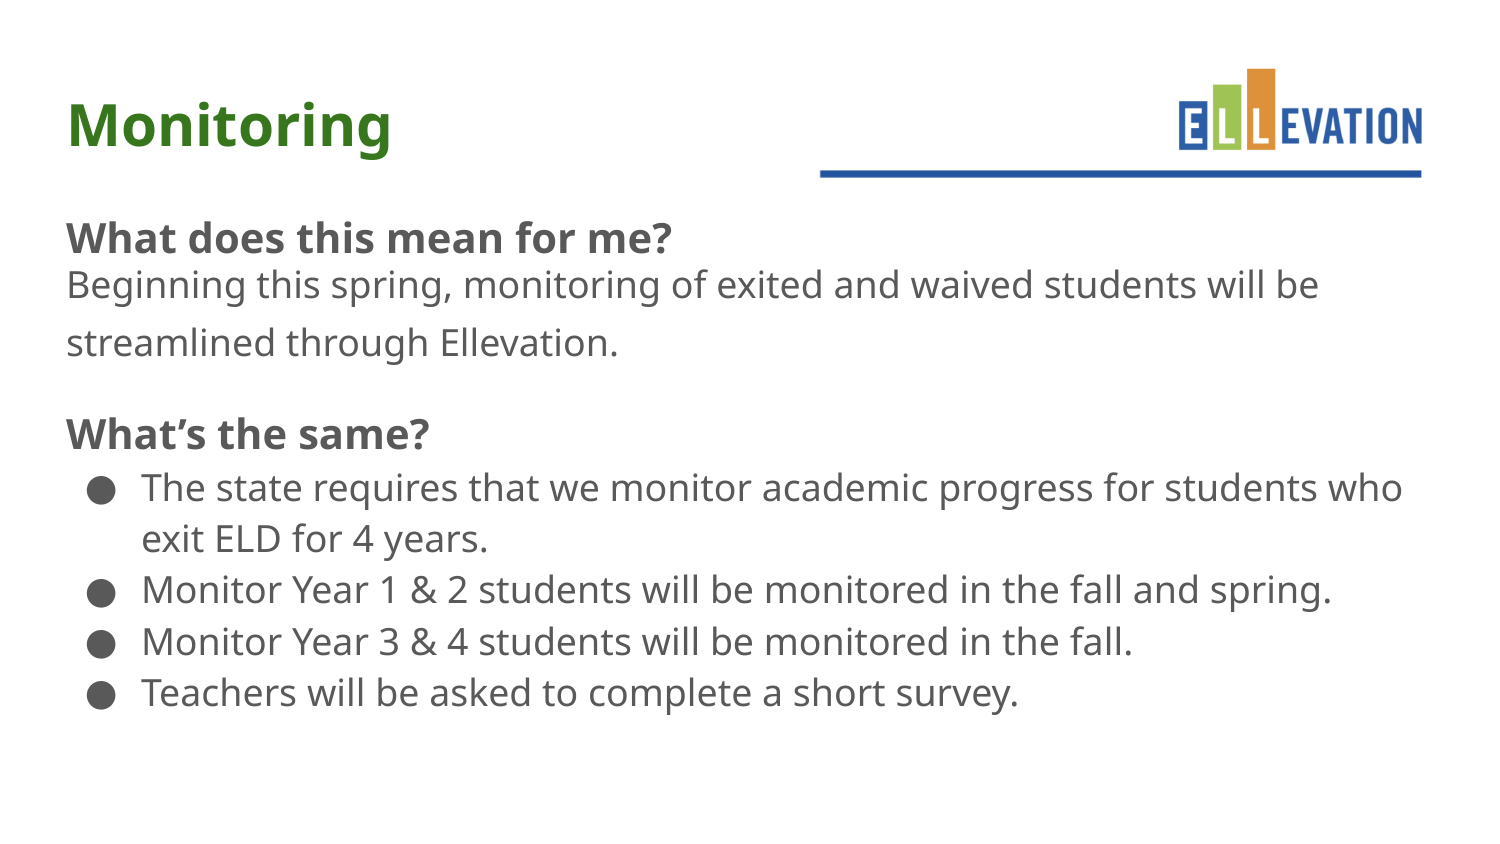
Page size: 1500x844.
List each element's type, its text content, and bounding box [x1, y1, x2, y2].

title Monitoring [51, 72, 804, 167]
list What does this mean for me? Beginning this spring, monitoring of exited and waived students will be streamlined through Ellevation. What’s the same? The state requires that we monitor academic progress for students who exit ELD for 4 years. Monitor Year 1 & 2 students will be monitored in the fall and spring. Monitor Year 3 & 4 students will be monitored in the fall. Teachers will be asked to complete a short survey. [51, 189, 1449, 750]
picture [809, 53, 1450, 187]
